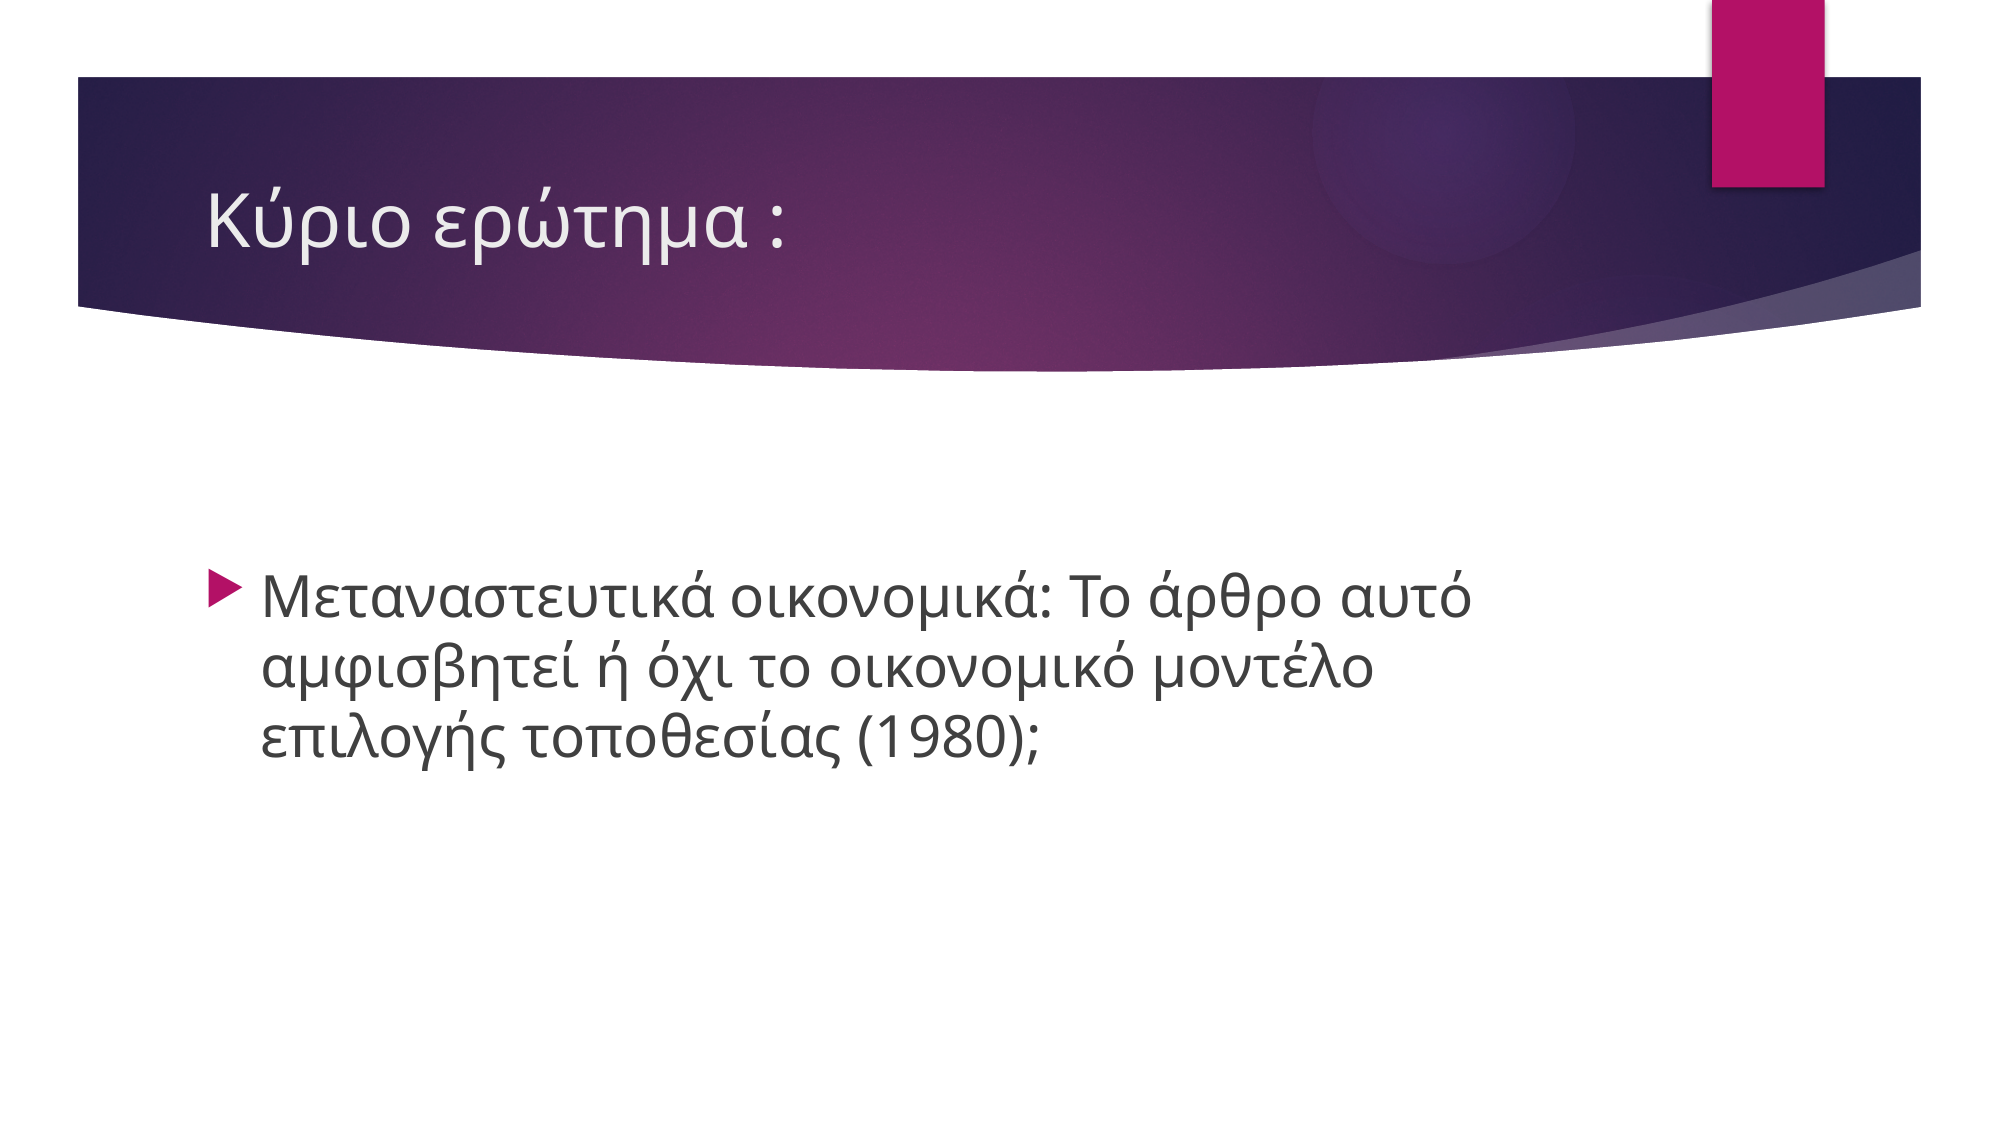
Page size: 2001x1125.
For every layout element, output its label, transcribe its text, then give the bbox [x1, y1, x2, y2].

title Κύριο ερώτημα : [189, 159, 1627, 276]
list Μεταναστευτικά οικονομικά: Το άρθρο αυτό αμφισβητεί ή όχι το οικονομικό μοντέλο επιλογής τοποθεσίας (1980); [189, 461, 1638, 870]
